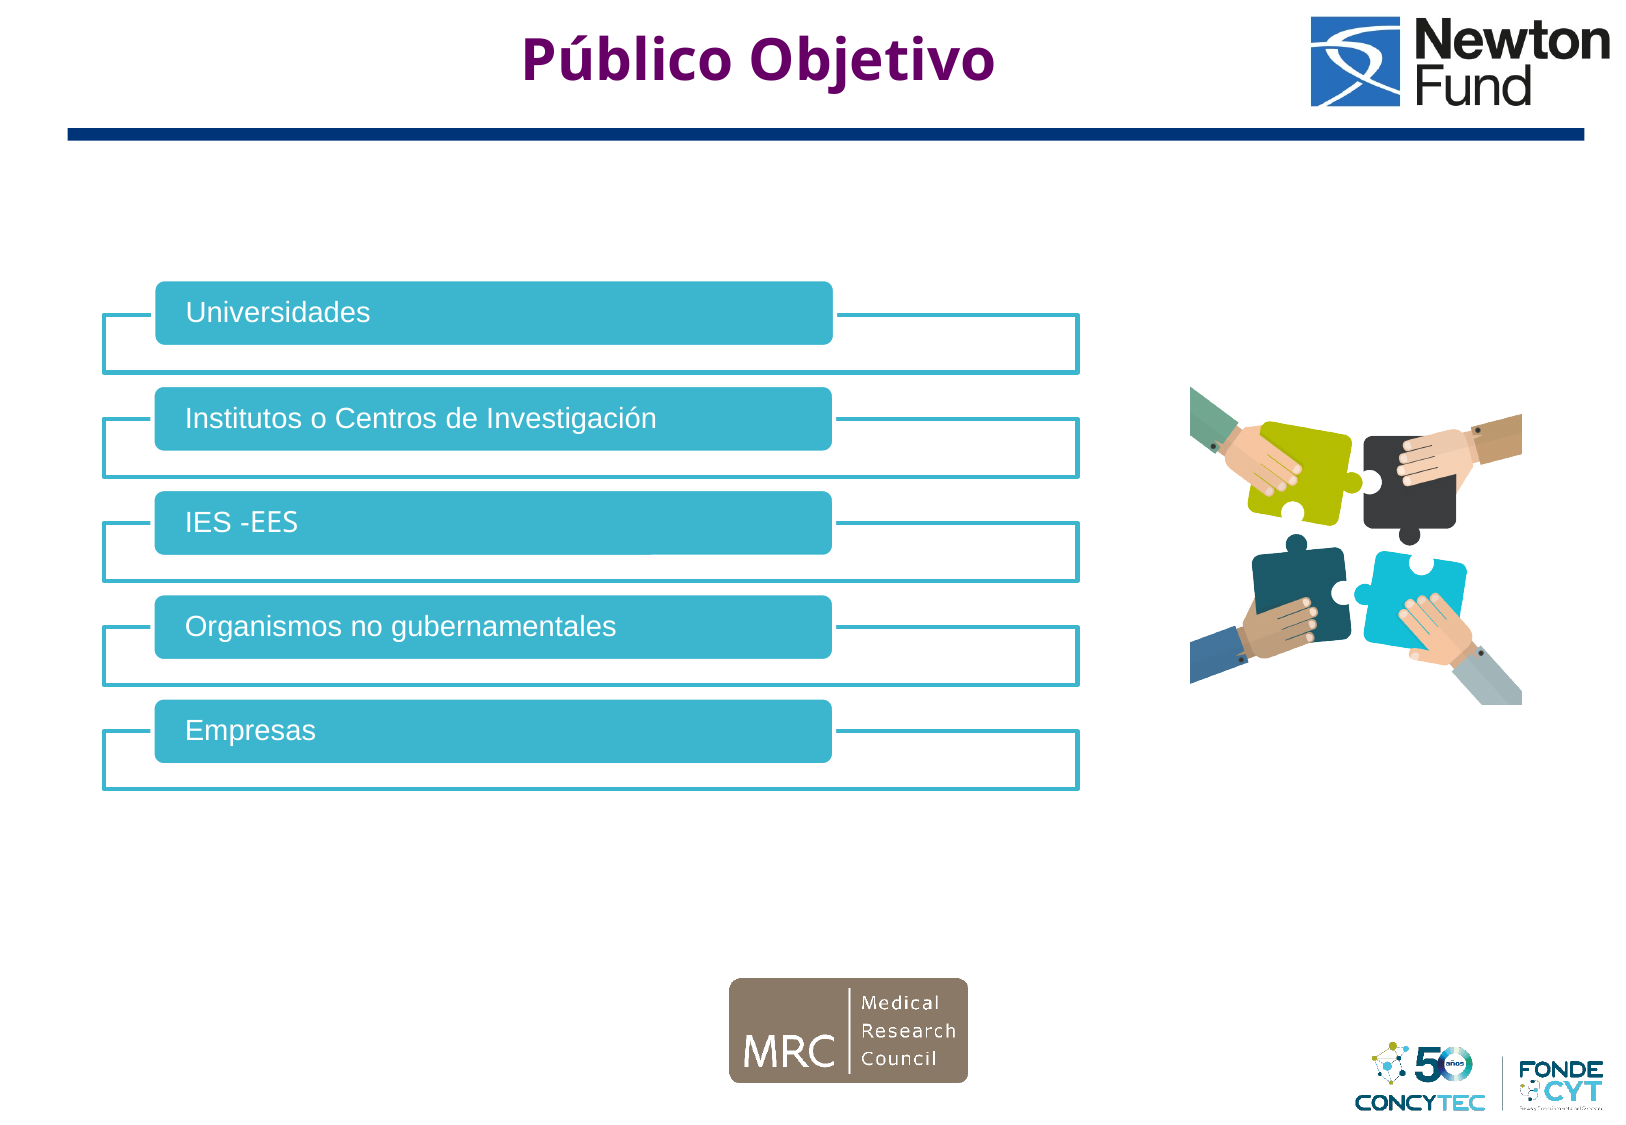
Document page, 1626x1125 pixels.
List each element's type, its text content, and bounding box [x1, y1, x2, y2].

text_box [103, 267, 1078, 803]
picture [729, 978, 968, 1083]
picture [1190, 373, 1522, 705]
picture [1331, 1021, 1625, 1125]
picture [1295, 0, 1625, 126]
text_box Público Objetivo [126, 23, 1392, 93]
